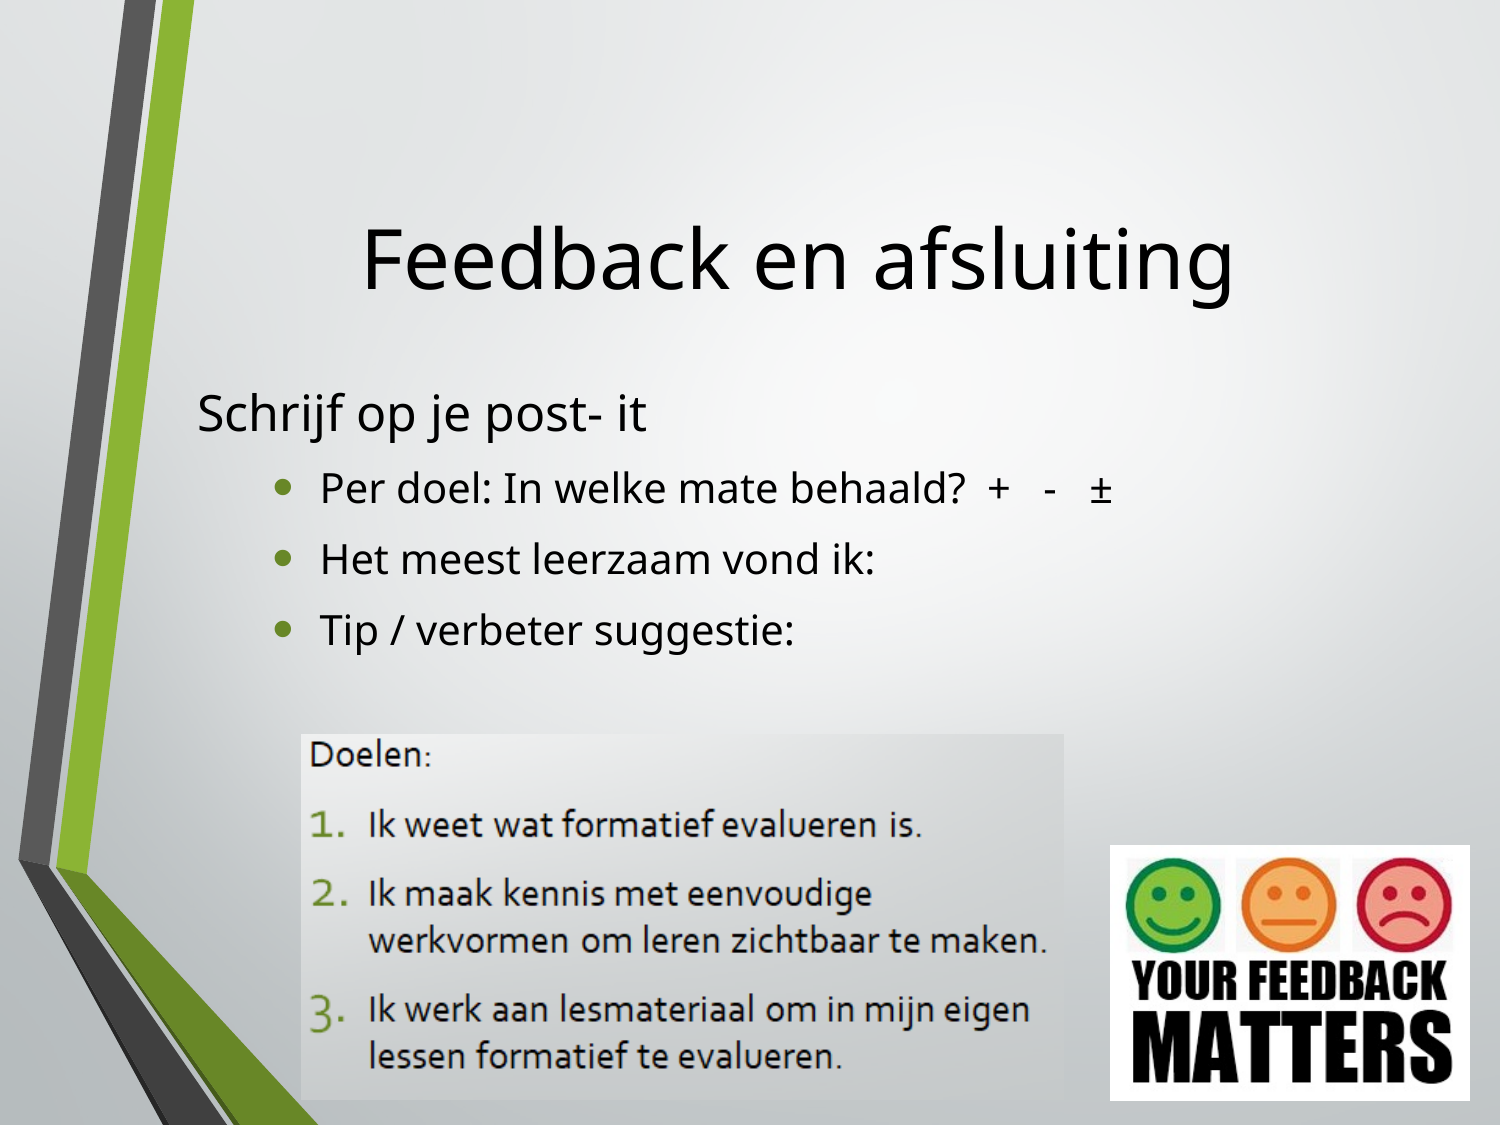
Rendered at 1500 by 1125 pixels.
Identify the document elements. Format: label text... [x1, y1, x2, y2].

title Feedback en afsluiting [182, 112, 1416, 373]
picture [1109, 845, 1470, 1101]
list Schrijf op je post- it Per doel: In welke mate behaald? + - ± Het meest leerzaam vond ik: Tip / verbeter suggestie: [182, 373, 1500, 950]
picture [300, 734, 1064, 1101]
